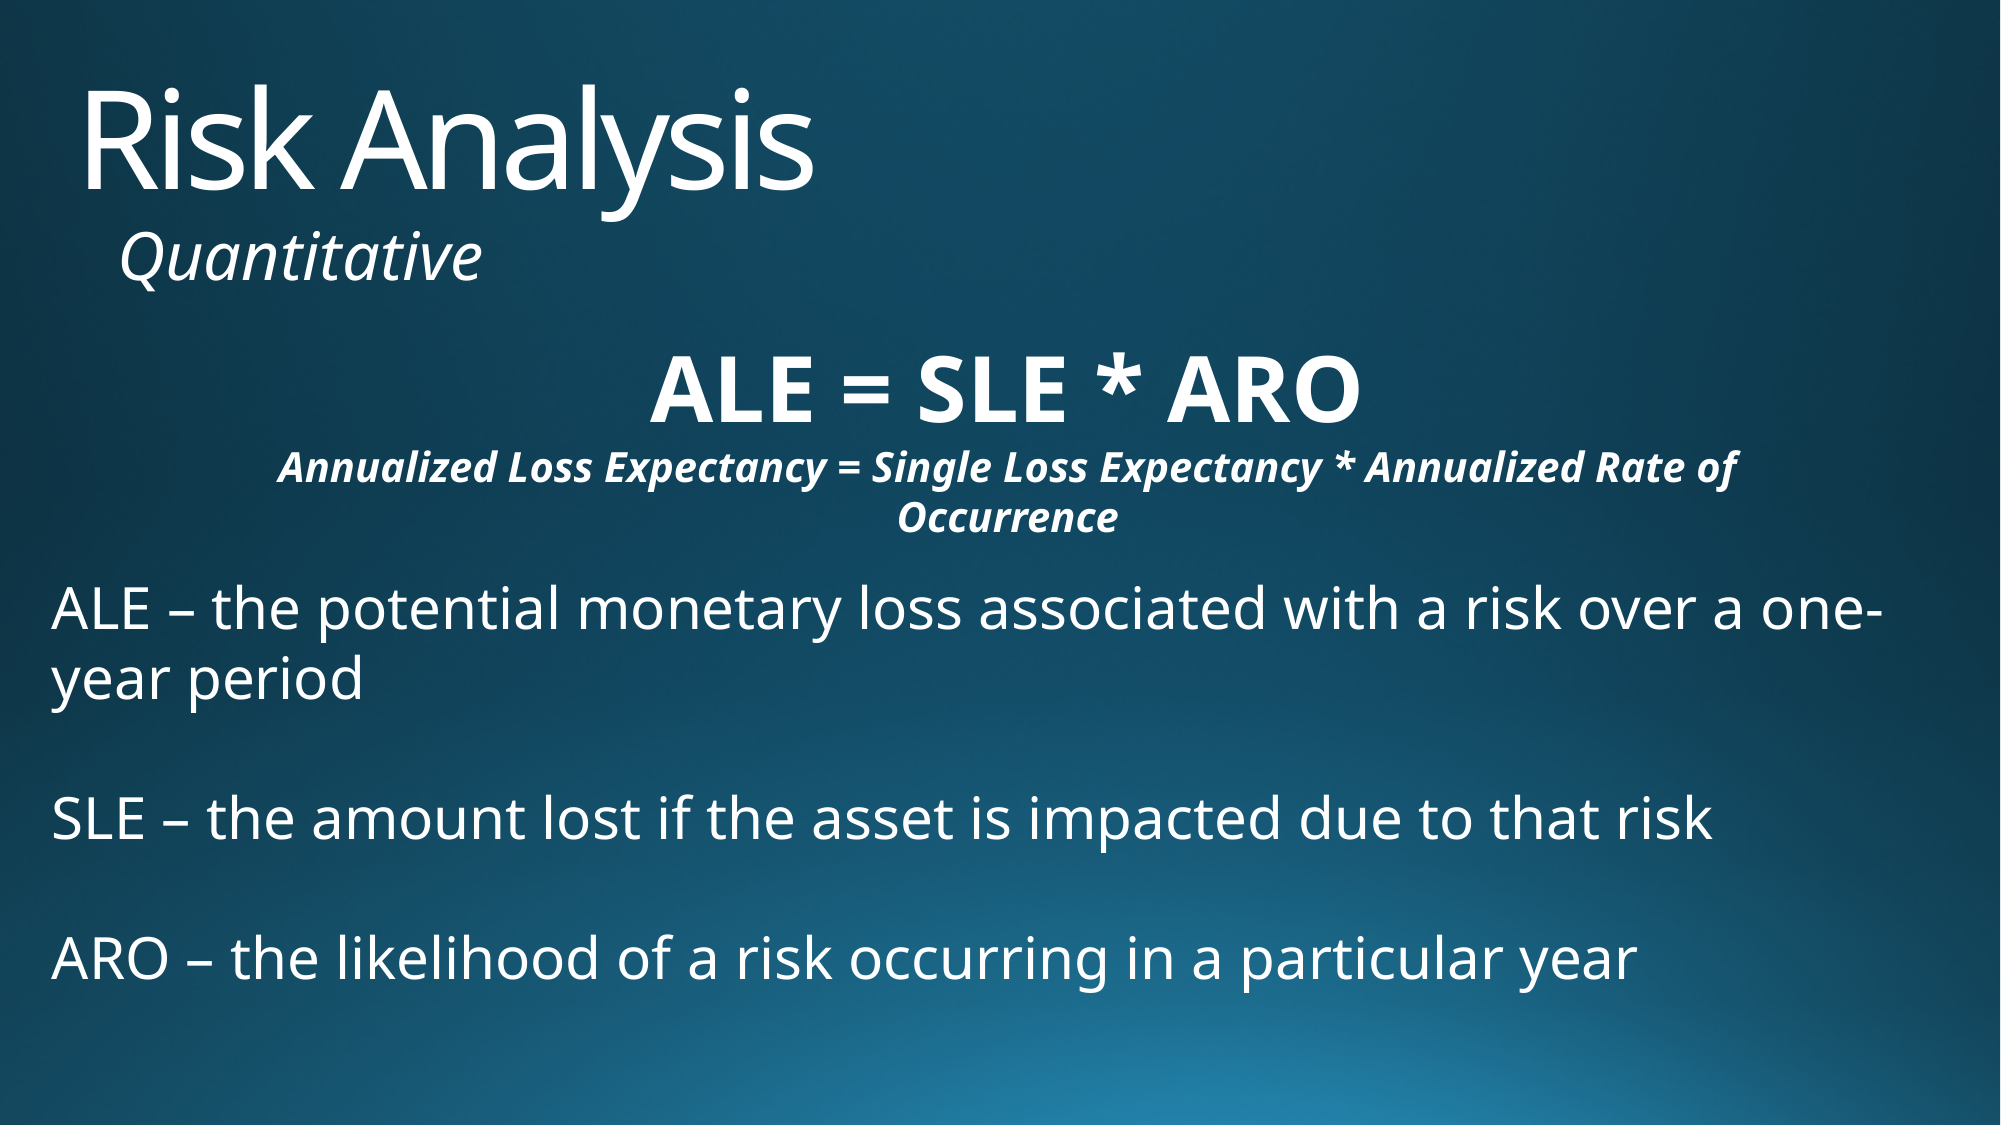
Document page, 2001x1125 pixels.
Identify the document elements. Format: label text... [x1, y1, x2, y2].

picture [0, 0, 2001, 1125]
subtitle Quantitative [101, 178, 1602, 303]
title Risk Analysis [60, 63, 1561, 333]
text_box ALE = SLE * ARO Annualized Loss Expectancy = Single Loss Expectancy * Annualized Rate of Occurrence [149, 323, 1866, 549]
text_box ALE – the potential monetary loss associated with a risk over a one-year period SLE – the amount lost if the asset is impacted due to that risk ARO – the likelihood of a risk occurring in a particular year [37, 563, 1979, 999]
